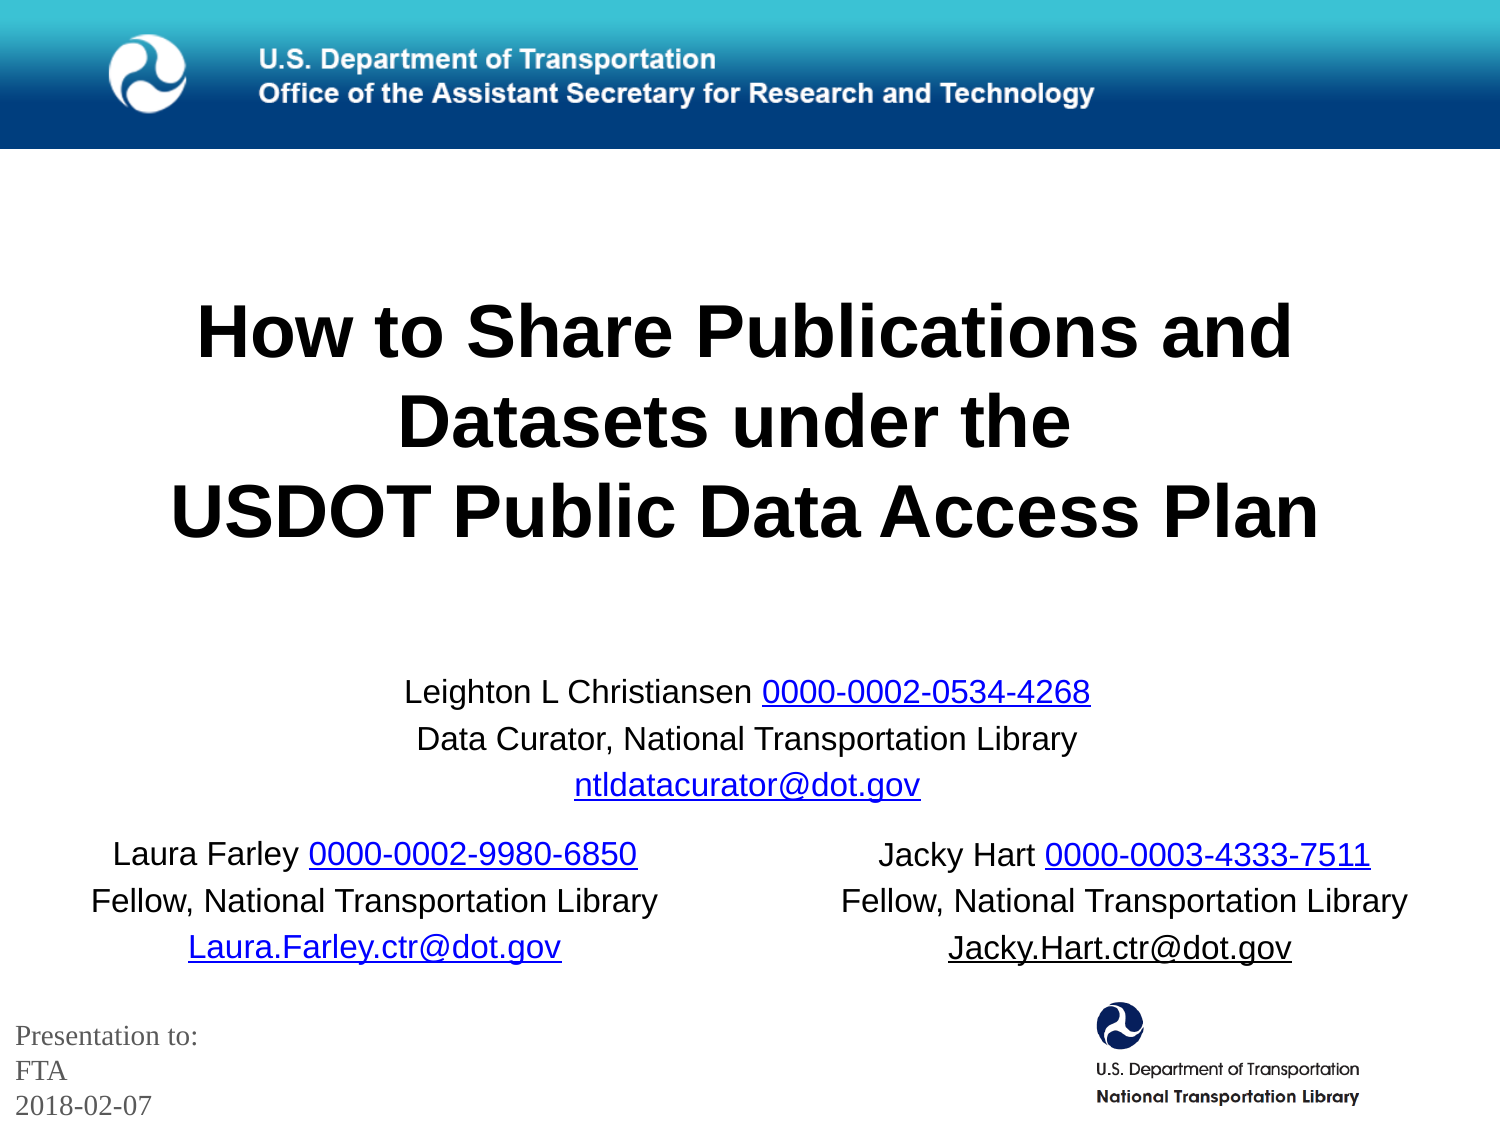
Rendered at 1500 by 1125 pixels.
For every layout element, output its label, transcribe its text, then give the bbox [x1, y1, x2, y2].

title How to Share Publications and Datasets under the USDOT Public Data Access Plan [50, 275, 1442, 565]
picture [1093, 999, 1363, 1109]
text_box Leighton L Christiansen 0000-0002-0534-4268 Data Curator, National Transportation Library ntldatacurator@dot.gov [282, 662, 1213, 825]
text_box Jacky Hart 0000-0003-4333-7511 Fellow, National Transportation Library Jacky.Hart.ctr@dot.gov [749, 825, 1500, 991]
subtitle Presentation to: FTA 2018-02-07 [0, 1008, 463, 1125]
text_box Laura Farley 0000-0002-9980-6850 Fellow, National Transportation Library Laura.Farley.ctr@dot.gov [0, 824, 750, 990]
picture [0, 0, 1500, 149]
